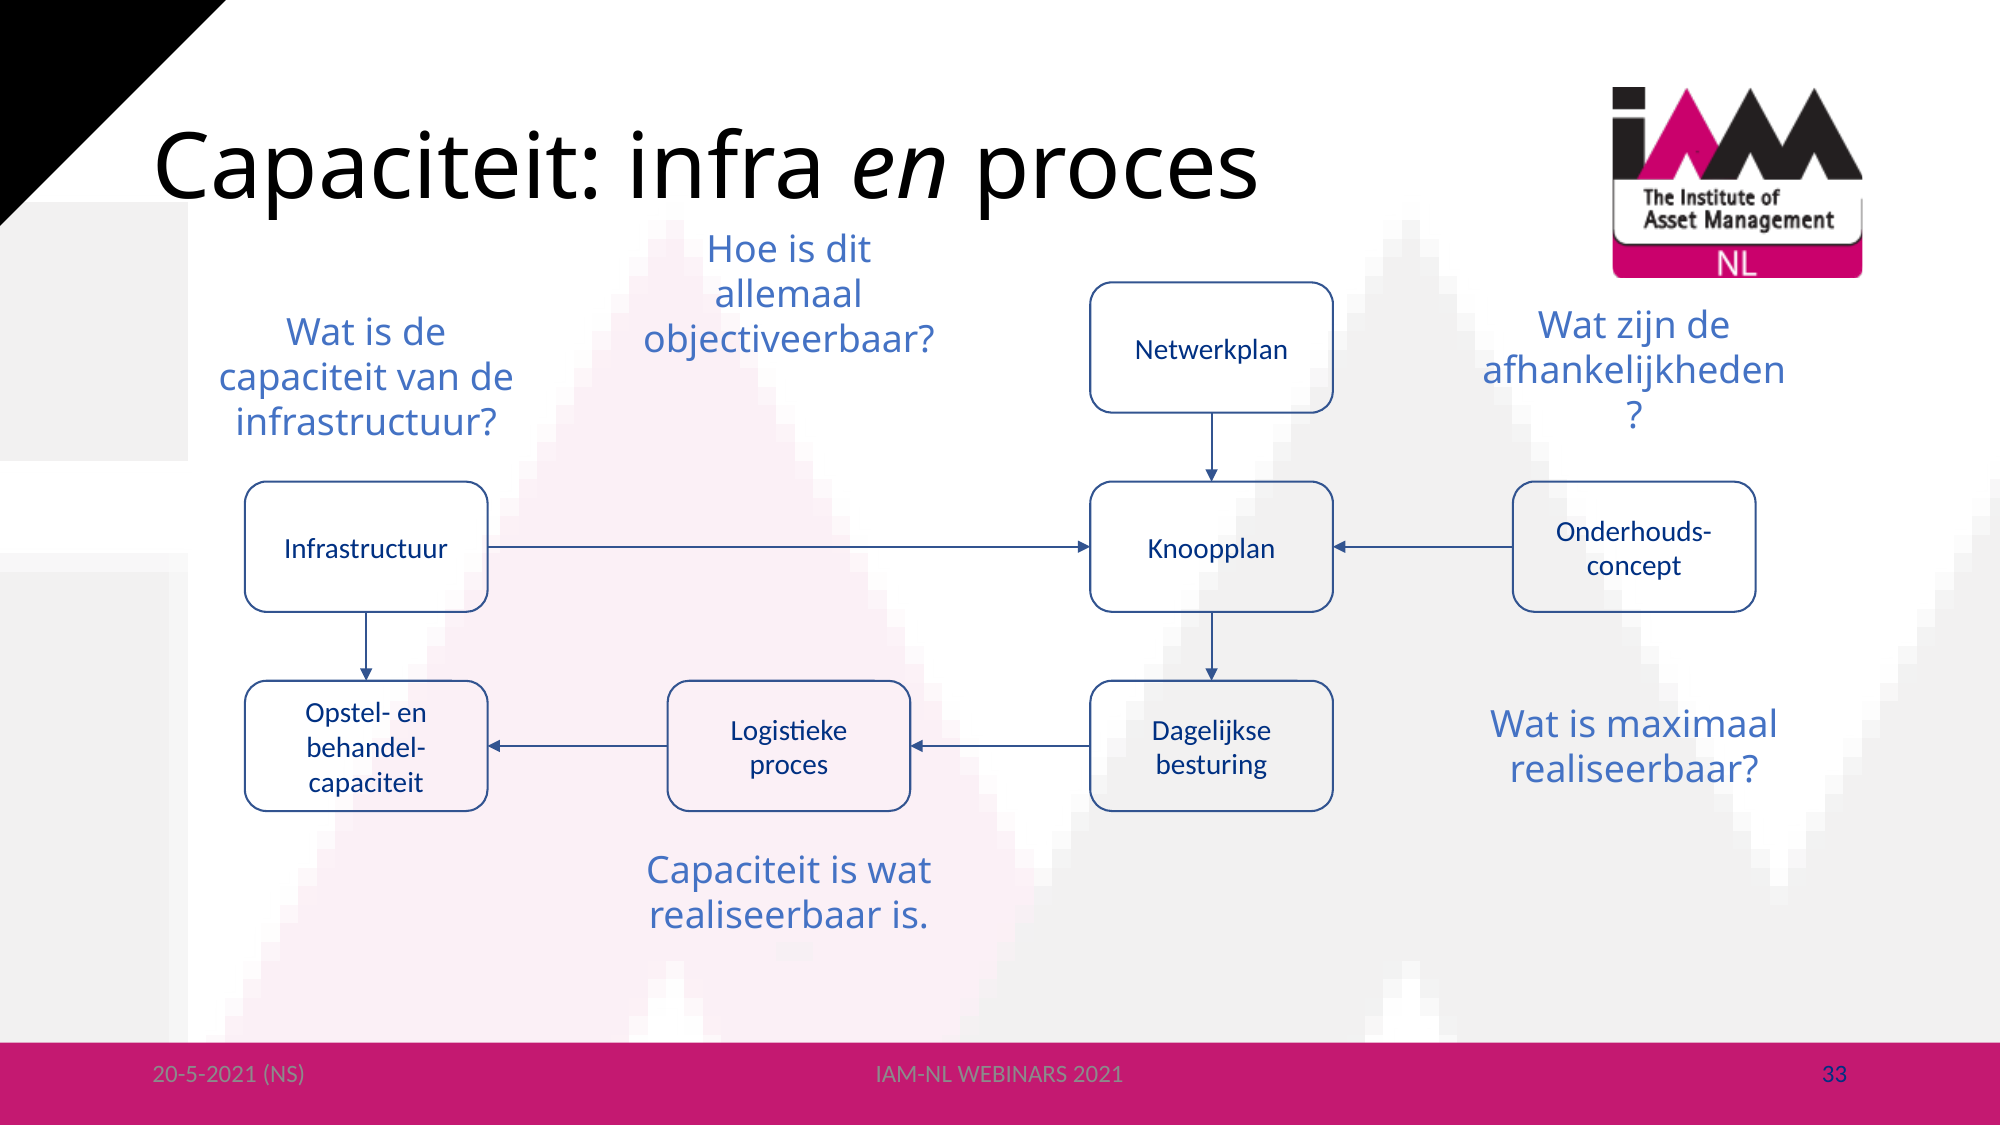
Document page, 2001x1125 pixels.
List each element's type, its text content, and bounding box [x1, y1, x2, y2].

text_box Wat is maximaal realiseerbaar? [1756, 692, 1808, 798]
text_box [244, 282, 1756, 812]
text_box Capaciteit is wat realiseerbaar is. [615, 839, 963, 944]
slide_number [137, 1042, 588, 1103]
footer IAM-NL WEBINARS 2021 [662, 1042, 1338, 1103]
slide_number 33 [1412, 1042, 1863, 1103]
text_box Wat zijn de afhankelijkheden? [1756, 294, 1808, 444]
title Capaciteit: infra en proces [137, 59, 1863, 278]
text_box Hoe is dit allemaal objectiveerbaar? [615, 217, 963, 282]
text_box Wat is de capaciteit van de infrastructuur? [192, 300, 244, 451]
